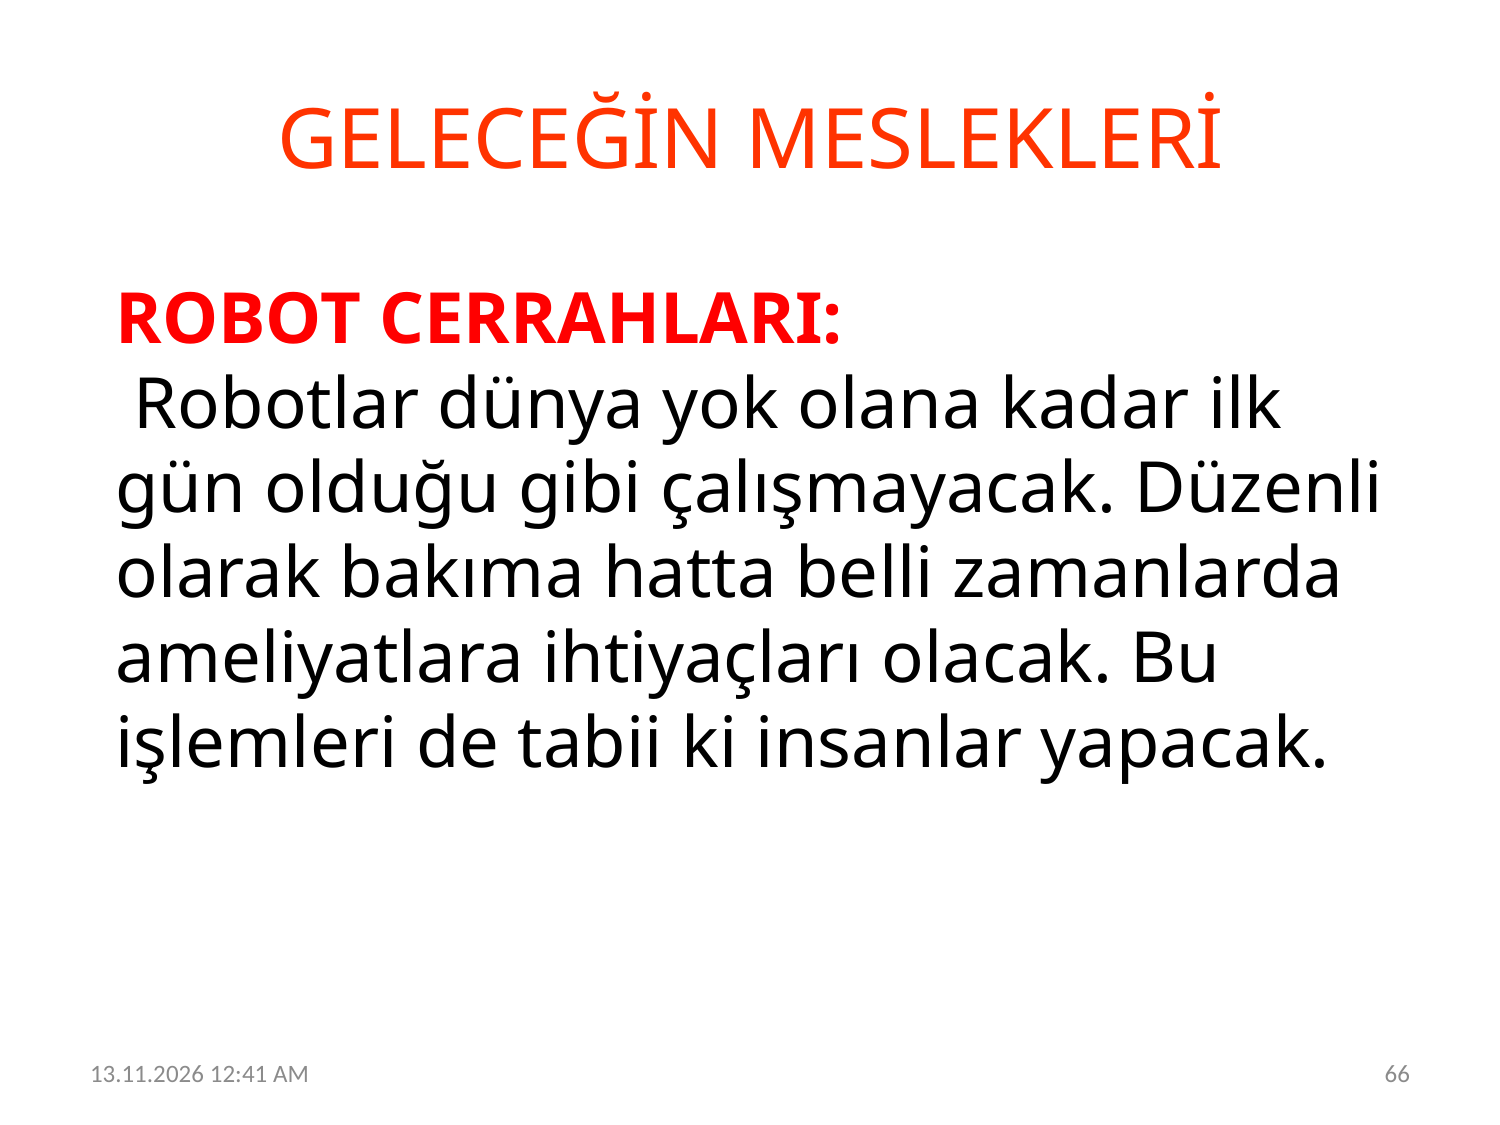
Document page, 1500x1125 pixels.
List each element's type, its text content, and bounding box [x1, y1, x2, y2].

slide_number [75, 1042, 425, 1103]
slide_number 66 [1074, 1042, 1425, 1103]
text_box GELECEĞİN MESLEKLERİ [159, 78, 1365, 193]
title ROBOT CERRAHLARI: Robotlar dünya yok olana kadar ilk gün olduğu gibi çalışmayacak. Düzenli olarak bakıma hatta belli zamanlarda ameliyatlara ihtiyaçları olacak. Bu işlemleri de tabii ki insanlar yapacak. [100, 231, 1425, 823]
